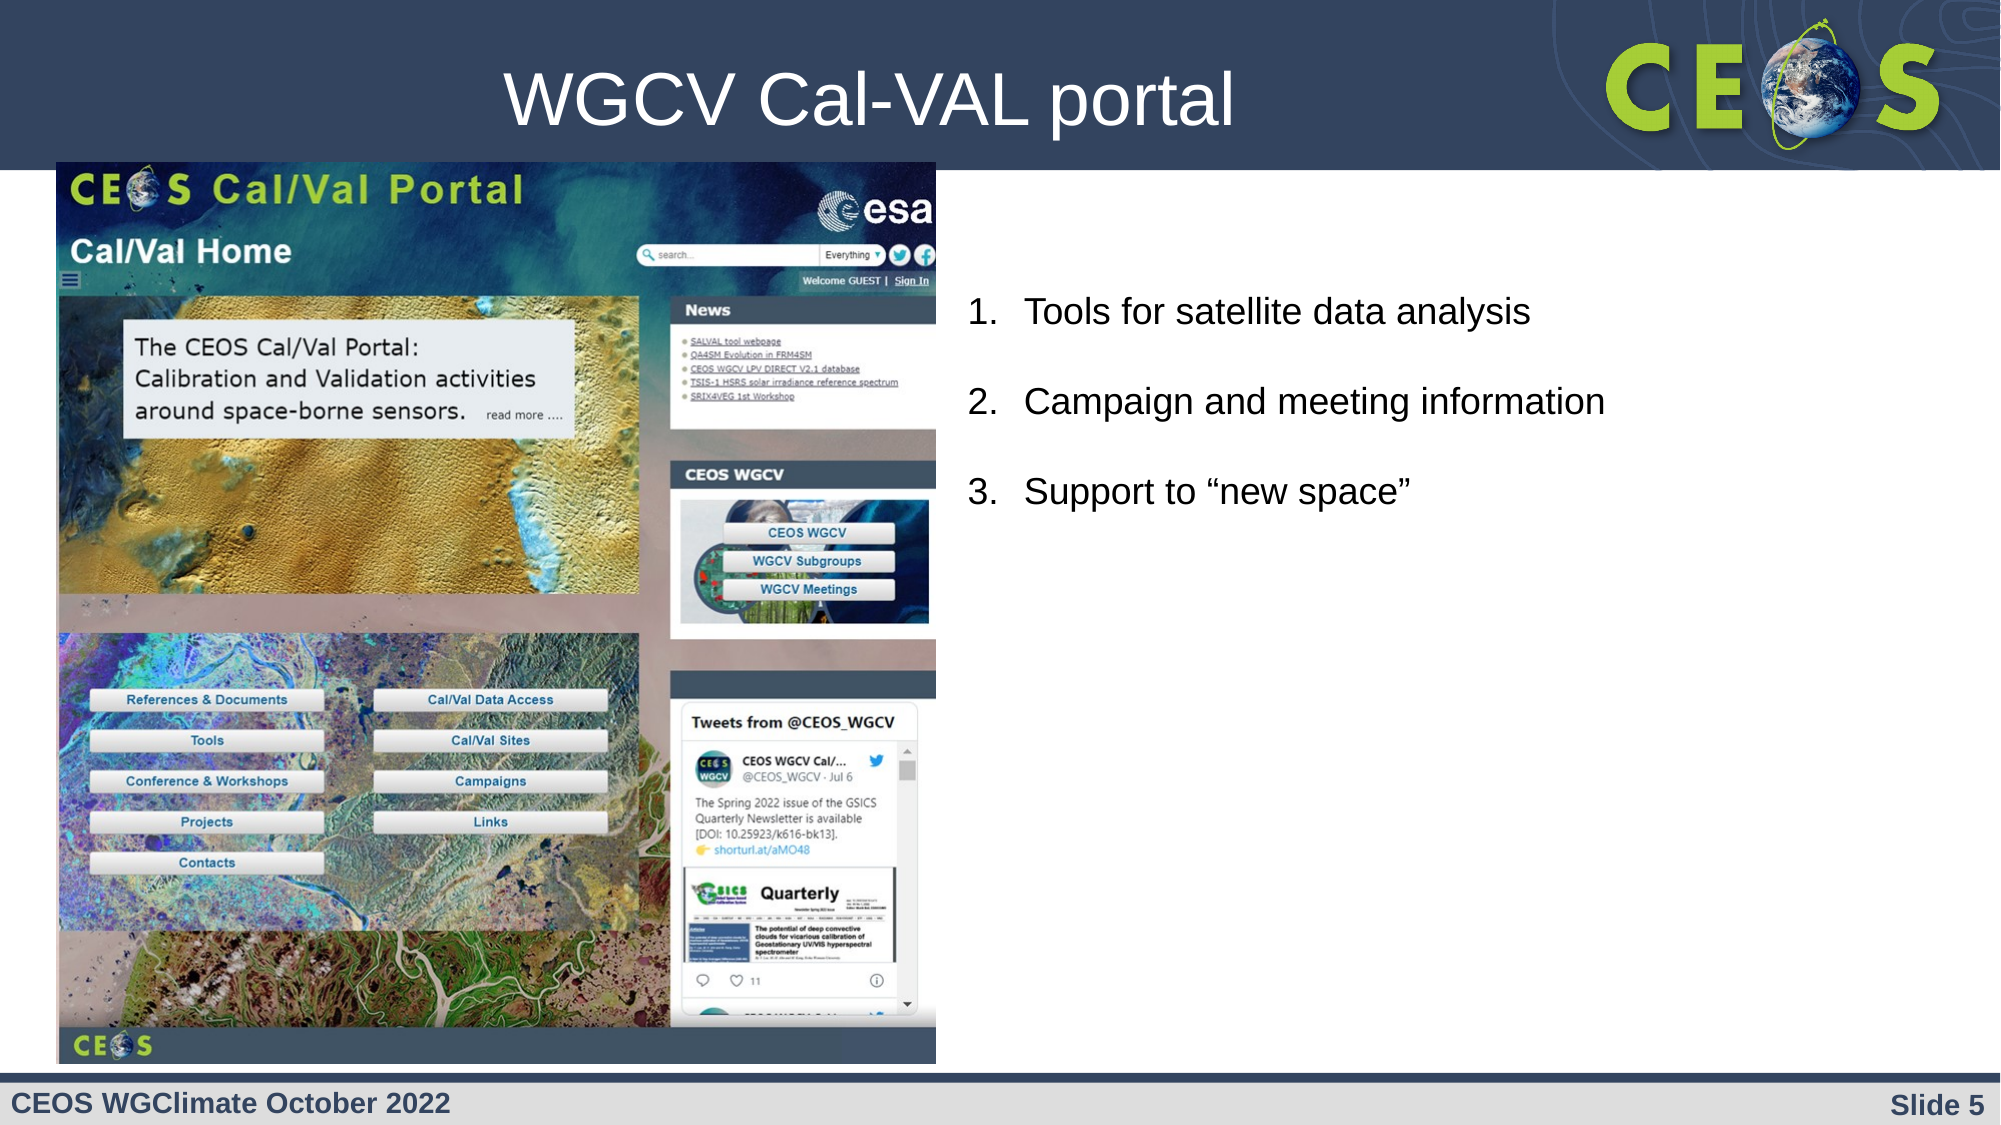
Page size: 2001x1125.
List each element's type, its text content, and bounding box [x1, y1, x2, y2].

text_box Tools for satellite data analysis Campaign and meeting information Support to “new space” [952, 234, 1964, 610]
picture [56, 162, 936, 1064]
title WGCV Cal-VAL portal [405, 43, 1336, 119]
picture [1606, 18, 1939, 150]
